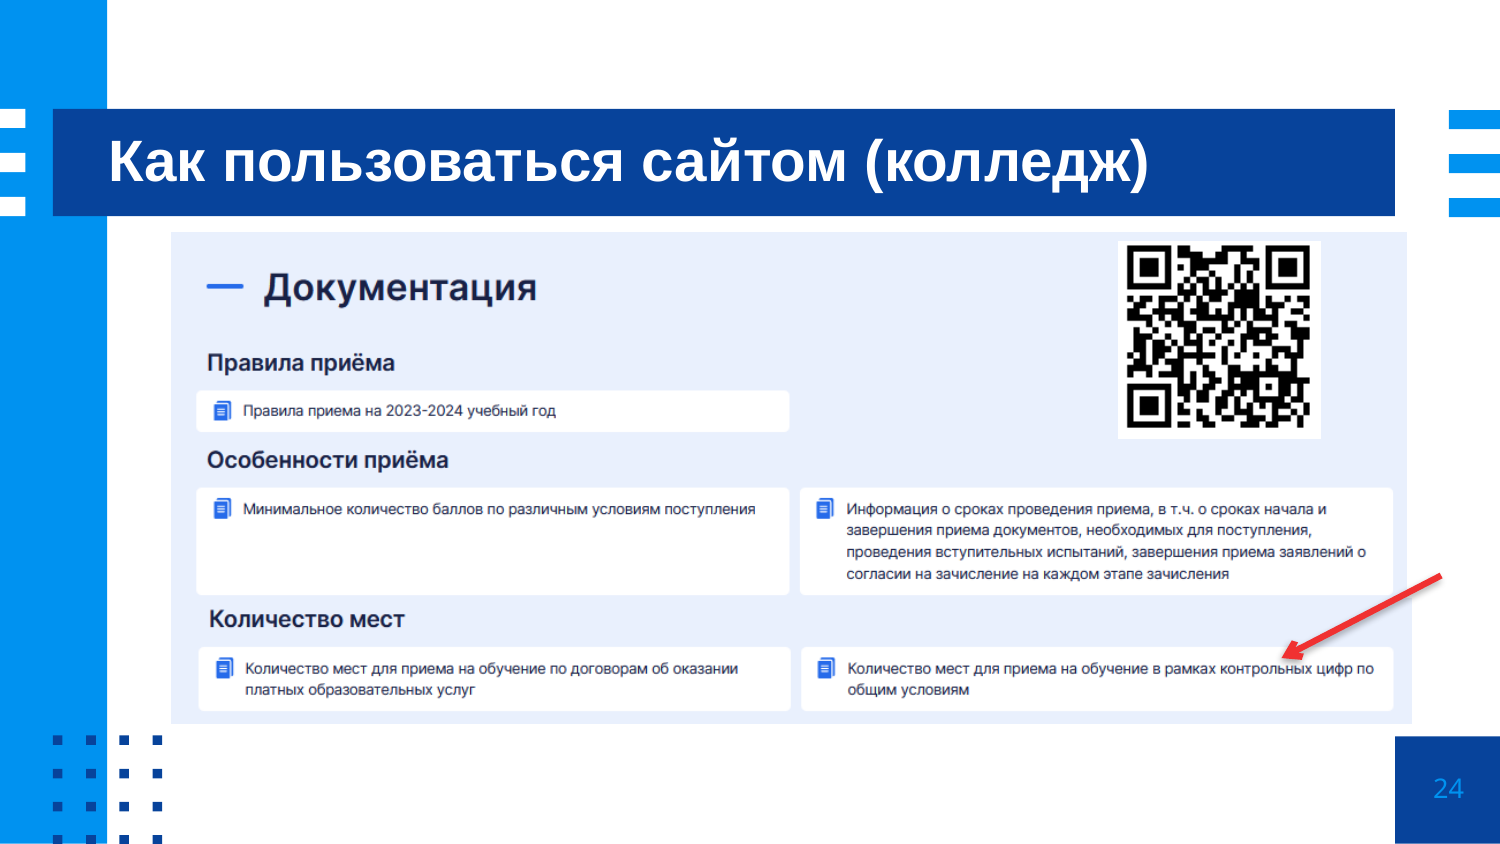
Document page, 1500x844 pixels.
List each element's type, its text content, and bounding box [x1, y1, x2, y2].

picture [170, 232, 1412, 724]
slide_number 24 [1394, 736, 1500, 844]
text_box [1281, 575, 1442, 659]
text_box Как пользоваться сайтом (колледж) [108, 108, 1395, 217]
